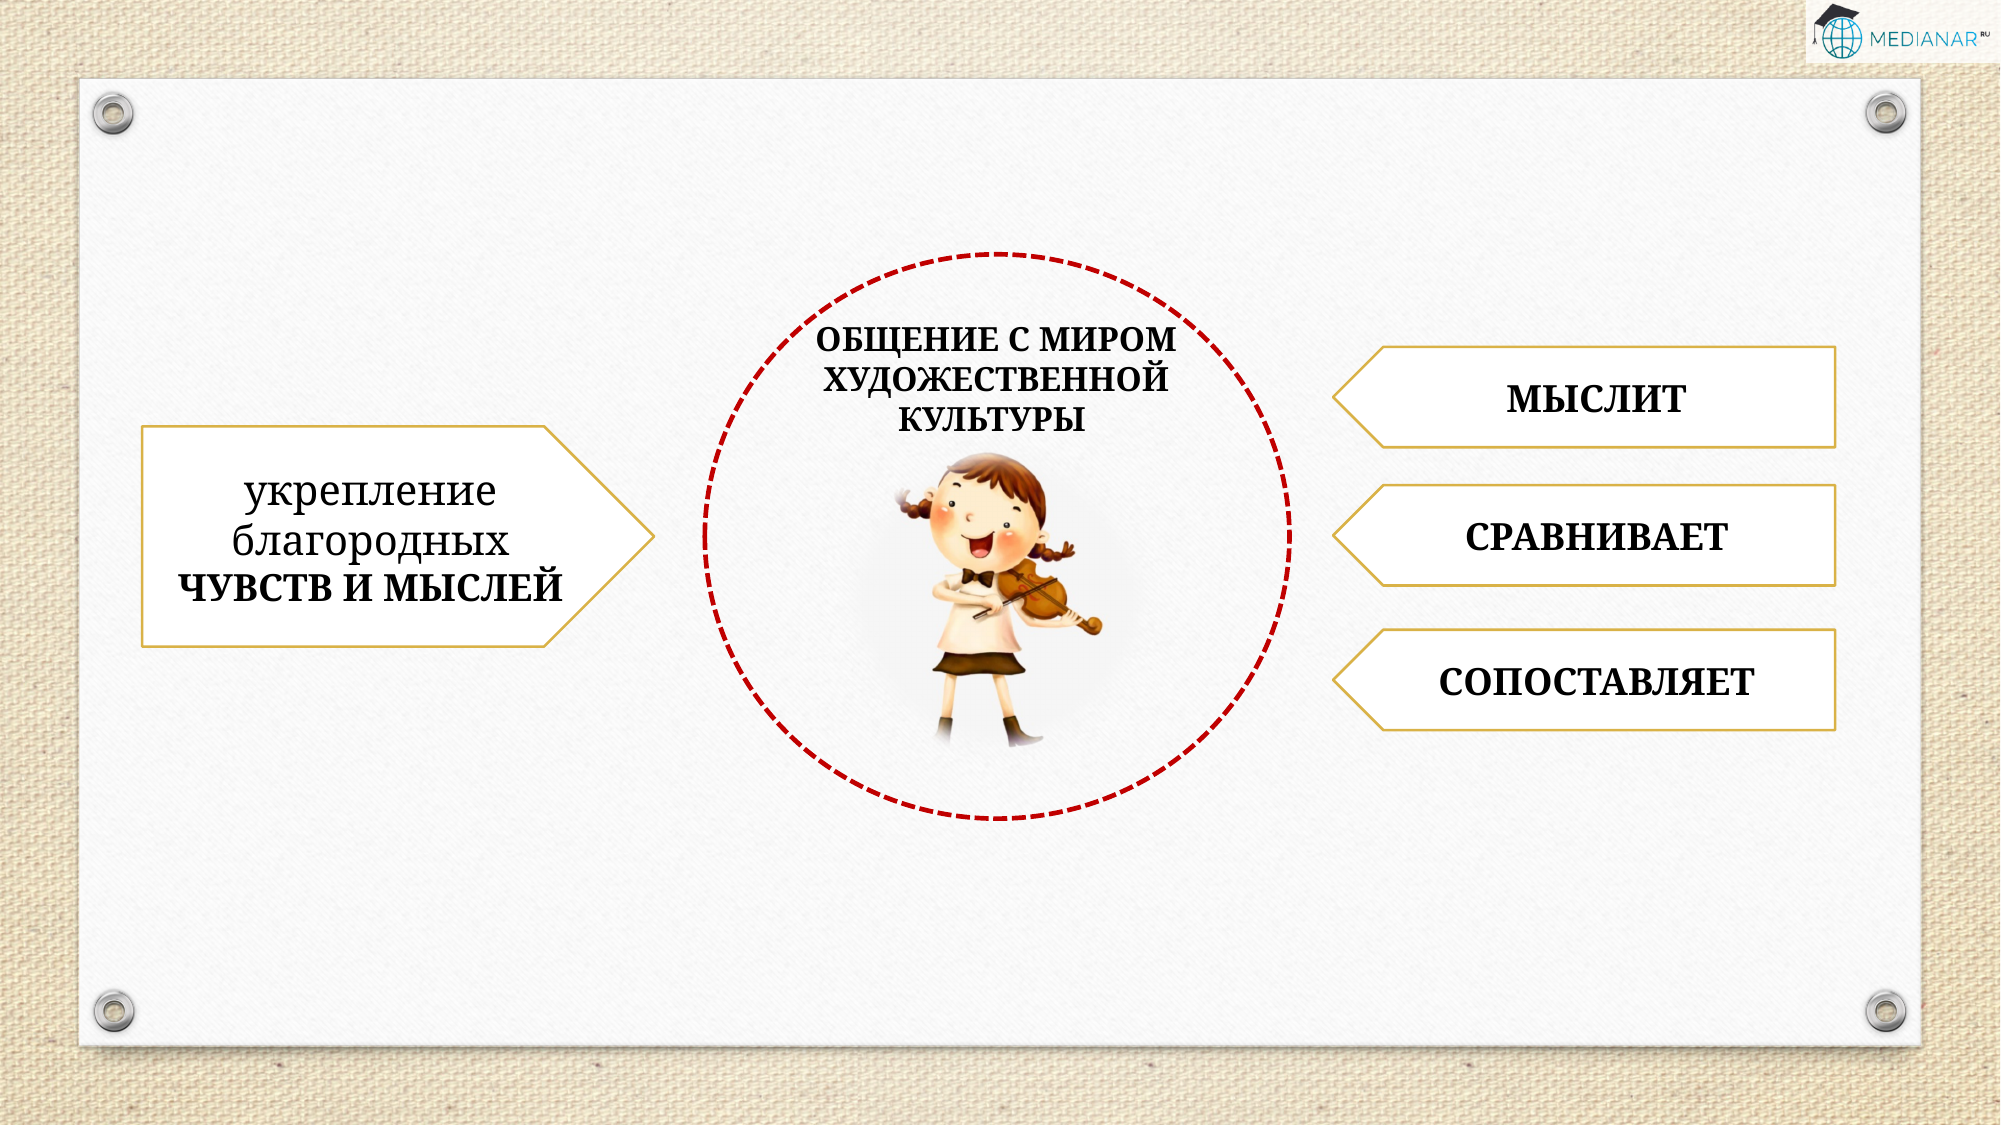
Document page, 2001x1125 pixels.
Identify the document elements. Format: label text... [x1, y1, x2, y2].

text_box СОПОСТАВЛЯЕТ [1332, 628, 1837, 732]
picture [0, 0, 2001, 1125]
text_box СРАВНИВАЕТ [1332, 483, 1837, 587]
text_box МЫСЛИТ [1332, 345, 1837, 449]
text_box укрепление благородных ЧУВСТВ И МЫСЛЕЙ [140, 425, 656, 648]
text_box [704, 254, 1290, 819]
